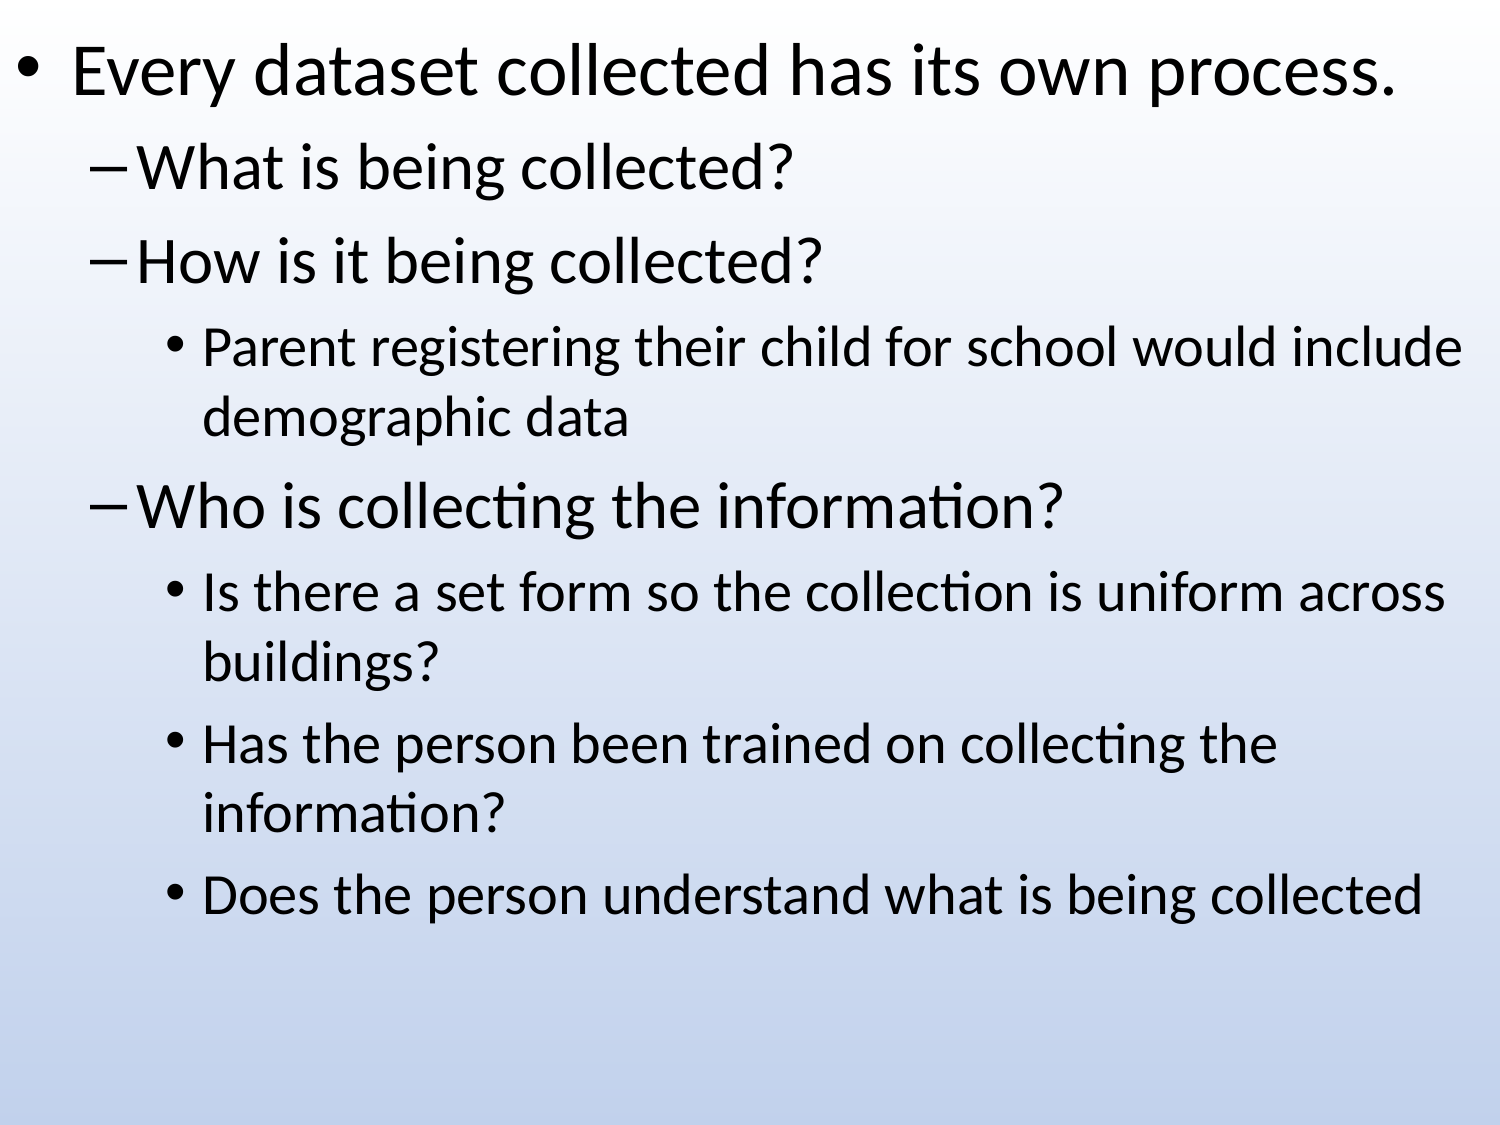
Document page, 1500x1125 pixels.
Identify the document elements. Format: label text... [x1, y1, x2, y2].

list Every dataset collected has its own process. What is being collected? How is it being collected? Parent registering their child for school would include demographic data Who is collecting the information? Is there a set form so the collection is uniform across buildings? Has the person been trained on collecting the information? Does the person understand what is being collected [0, 12, 1500, 1113]
